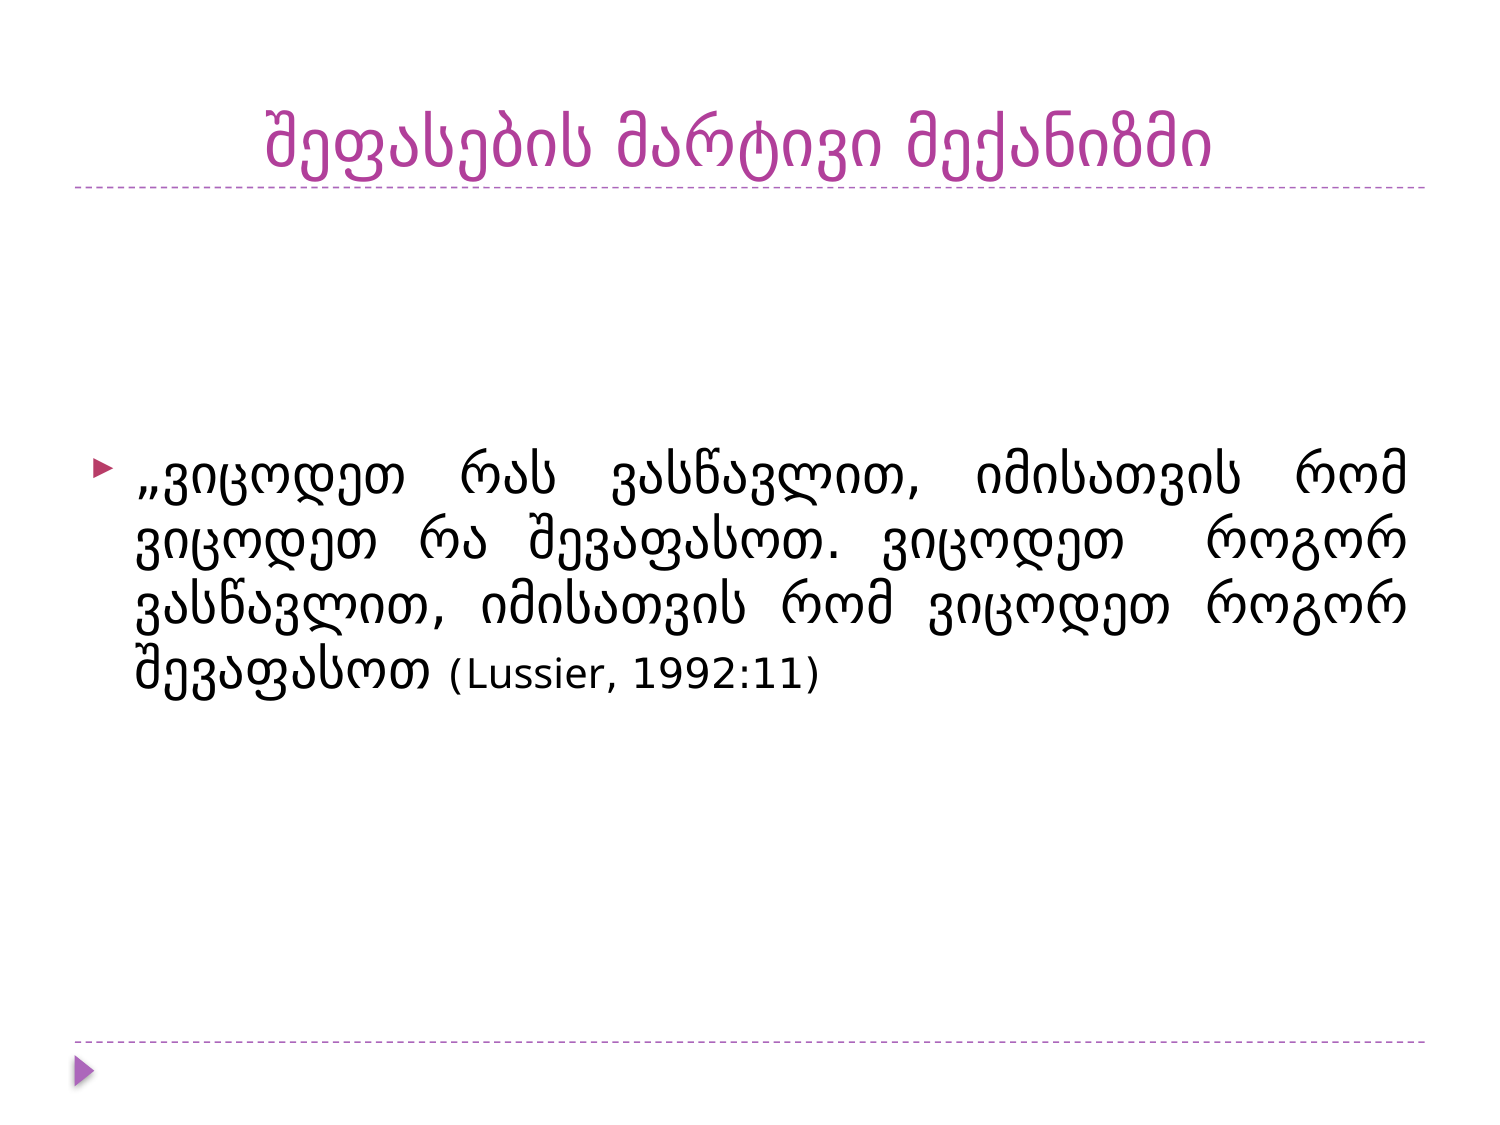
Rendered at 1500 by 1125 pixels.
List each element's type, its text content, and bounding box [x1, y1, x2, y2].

list „ვიცოდეთ რას ვასწავლით, იმისათვის რომ ვიცოდეთ რა შევაფასოთ. ვიცოდეთ როგორ ვასწავლით, იმისათვის რომ ვიცოდეთ როგორ შევაფასოთ (Lussier, 1992:11) [75, 200, 1425, 1010]
title შეფასების მარტივი მექანიზმი [75, 24, 1425, 188]
